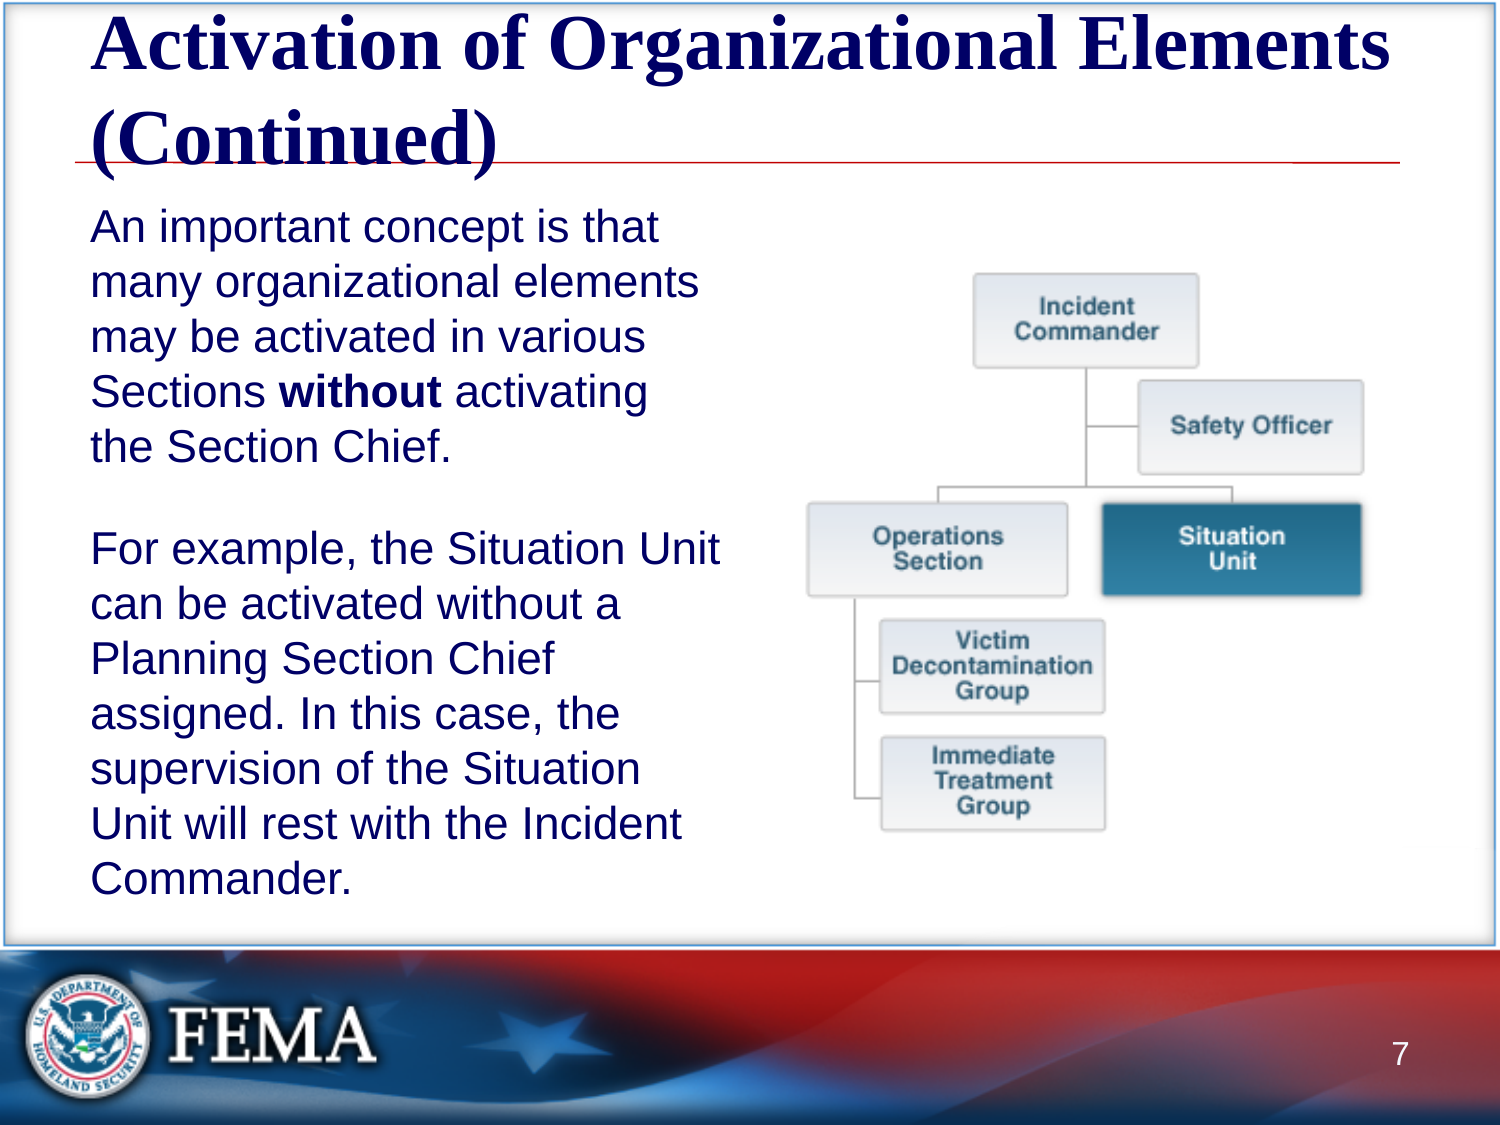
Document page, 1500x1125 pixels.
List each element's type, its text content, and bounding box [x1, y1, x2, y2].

title Activation of Organizational Elements (Continued) [75, 32, 1425, 138]
slide_number 7 [1074, 1024, 1425, 1103]
picture [0, 0, 1500, 1125]
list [800, 265, 1388, 850]
list An important concept is that many organizational elements may be activated in various Sections without activating the Section Chief. For example, the Situation Unit can be activated without a Planning Section Chief assigned. In this case, the supervision of the Situation Unit will rest with the Incident Commander. [75, 189, 737, 927]
